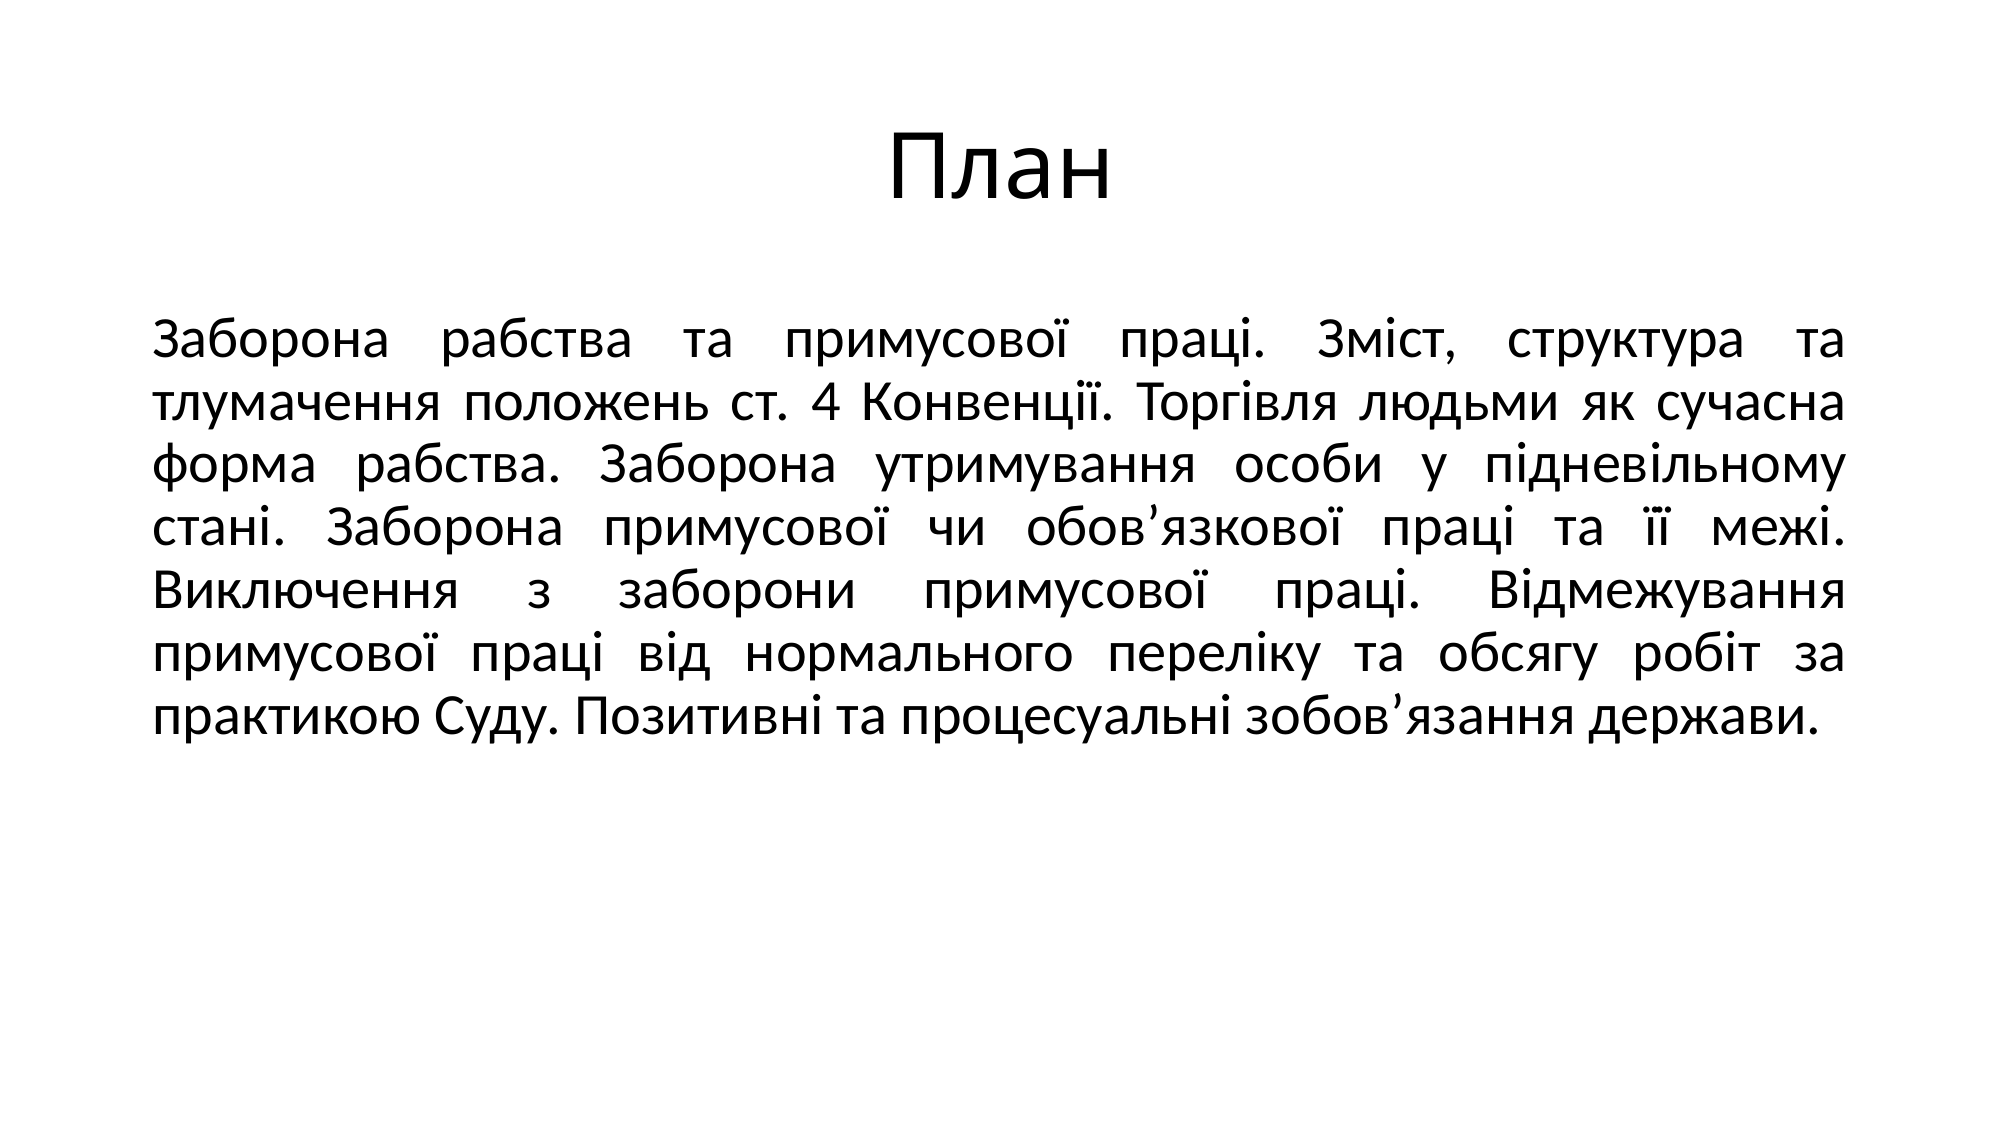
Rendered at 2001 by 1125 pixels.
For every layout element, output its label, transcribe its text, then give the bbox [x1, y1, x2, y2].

list Заборона рабства та примусової праці. Зміст, структура та тлумачення положень ст. 4 Конвенції. Торгівля людьми як сучасна форма рабства. Заборона утримування особи у підневільному стані. Заборона примусової чи обов’язкової праці та її межі. Виключення з заборони примусової праці. Відмежування примусової праці від нормального переліку та обсягу робіт за практикою Суду. Позитивні та процесуальні зобов’язання держави. [137, 299, 1863, 1014]
title План [137, 59, 1863, 278]
